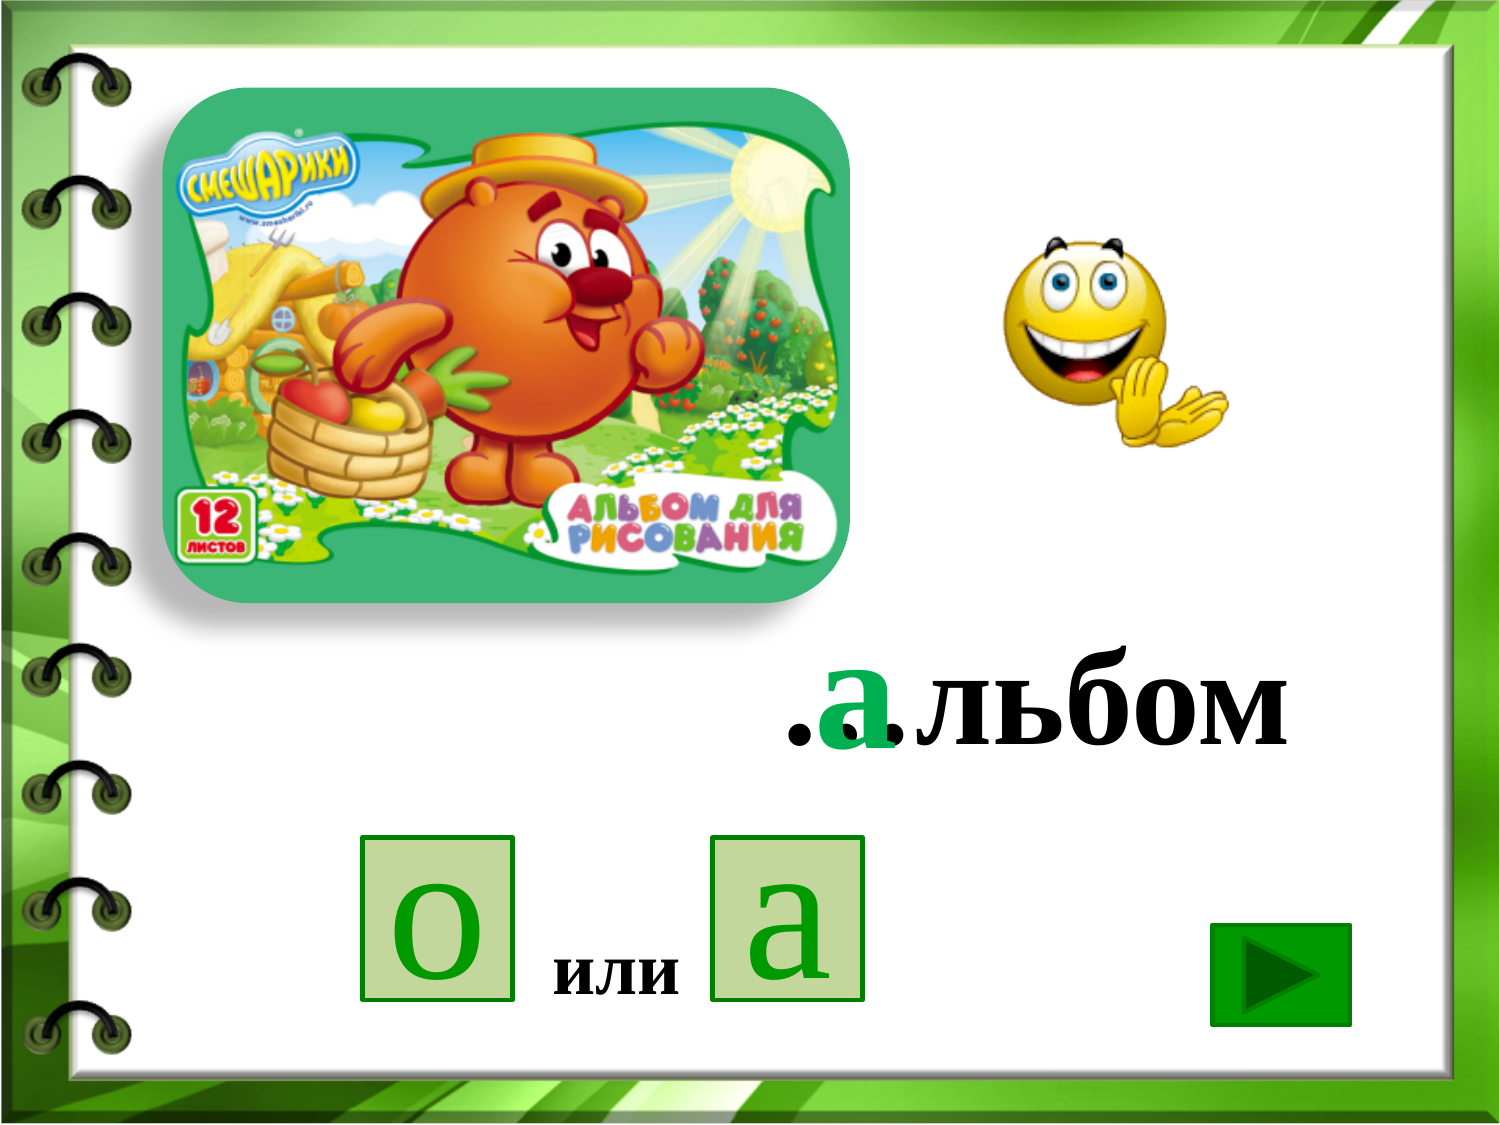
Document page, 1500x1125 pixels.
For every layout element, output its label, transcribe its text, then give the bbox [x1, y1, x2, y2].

text_box а [799, 574, 950, 790]
text_box или [537, 912, 763, 1018]
text_box а [710, 835, 865, 1002]
picture [0, 0, 1500, 1125]
text_box [1210, 923, 1352, 1027]
list …льбом [762, 599, 1401, 813]
text_box о [360, 835, 515, 1002]
